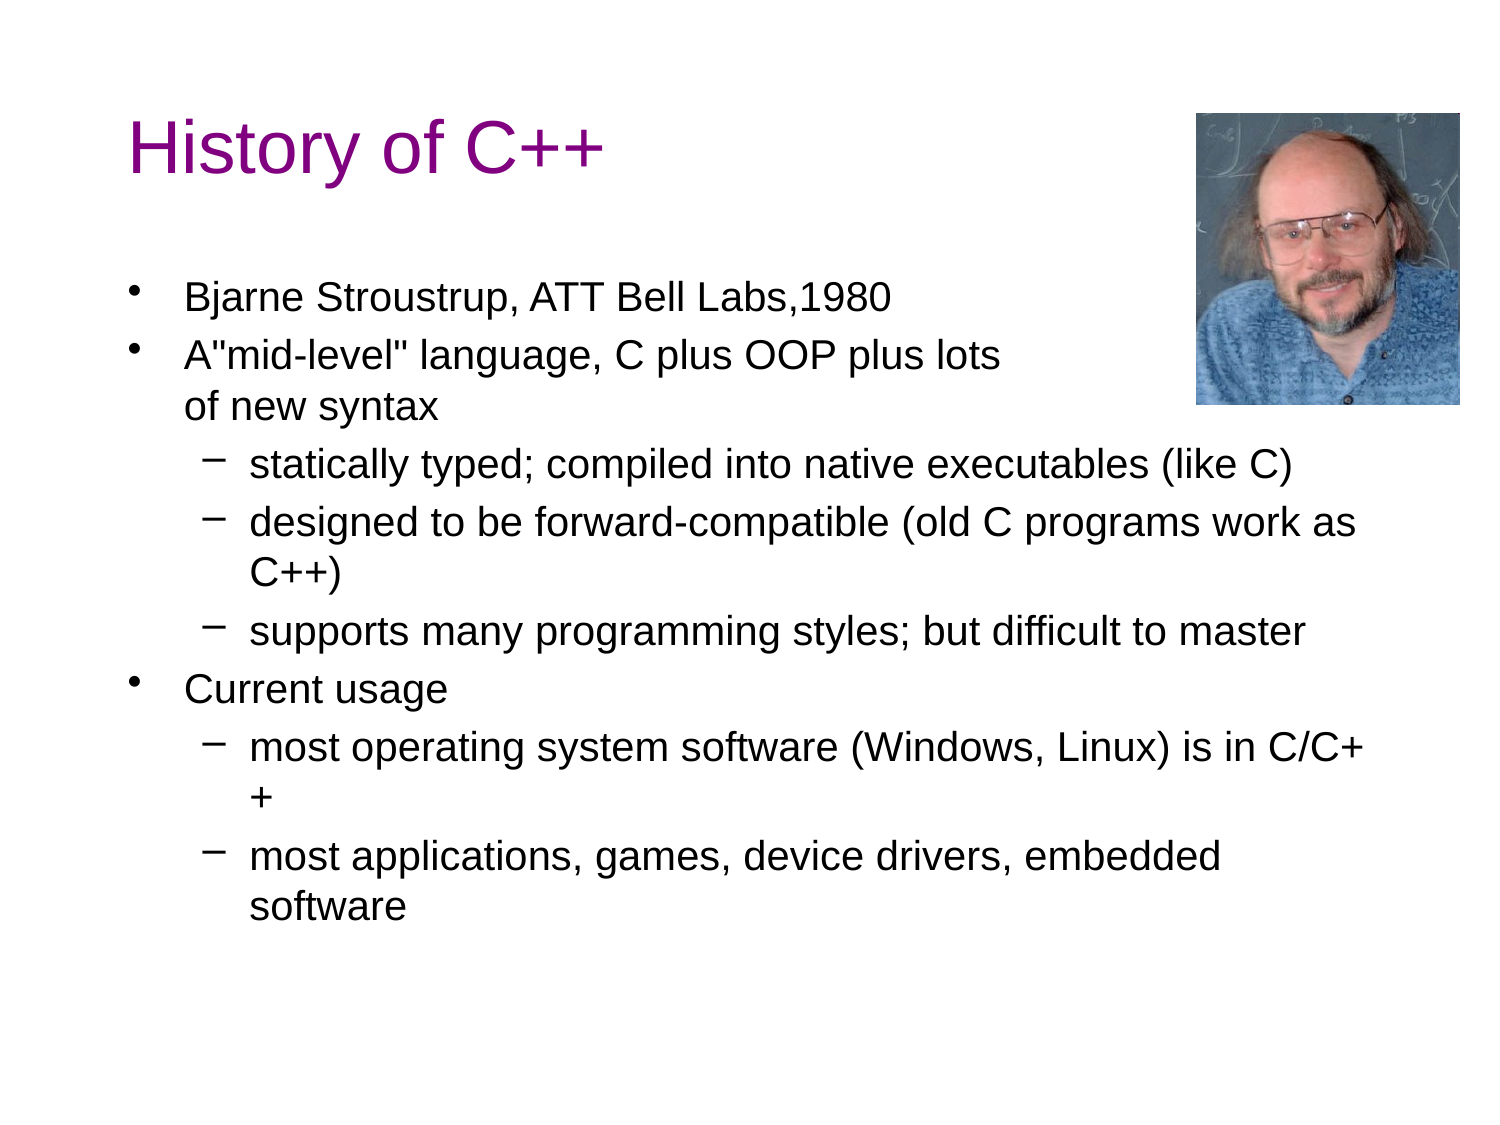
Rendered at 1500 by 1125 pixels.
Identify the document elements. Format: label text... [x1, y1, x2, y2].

picture [1196, 113, 1460, 405]
title History of C++ [112, 49, 1388, 238]
list Bjarne Stroustrup, ATT Bell Labs,1980 A"mid-level" language, C plus OOP plus lots of new syntax statically typed; compiled into native executables (like C) designed to be forward-compatible (old C programs work as C++) supports many programming styles; but difficult to master Current usage most operating system software (Windows, Linux) is in C/C++ most applications, games, device drivers, embedded software [112, 262, 1388, 1001]
